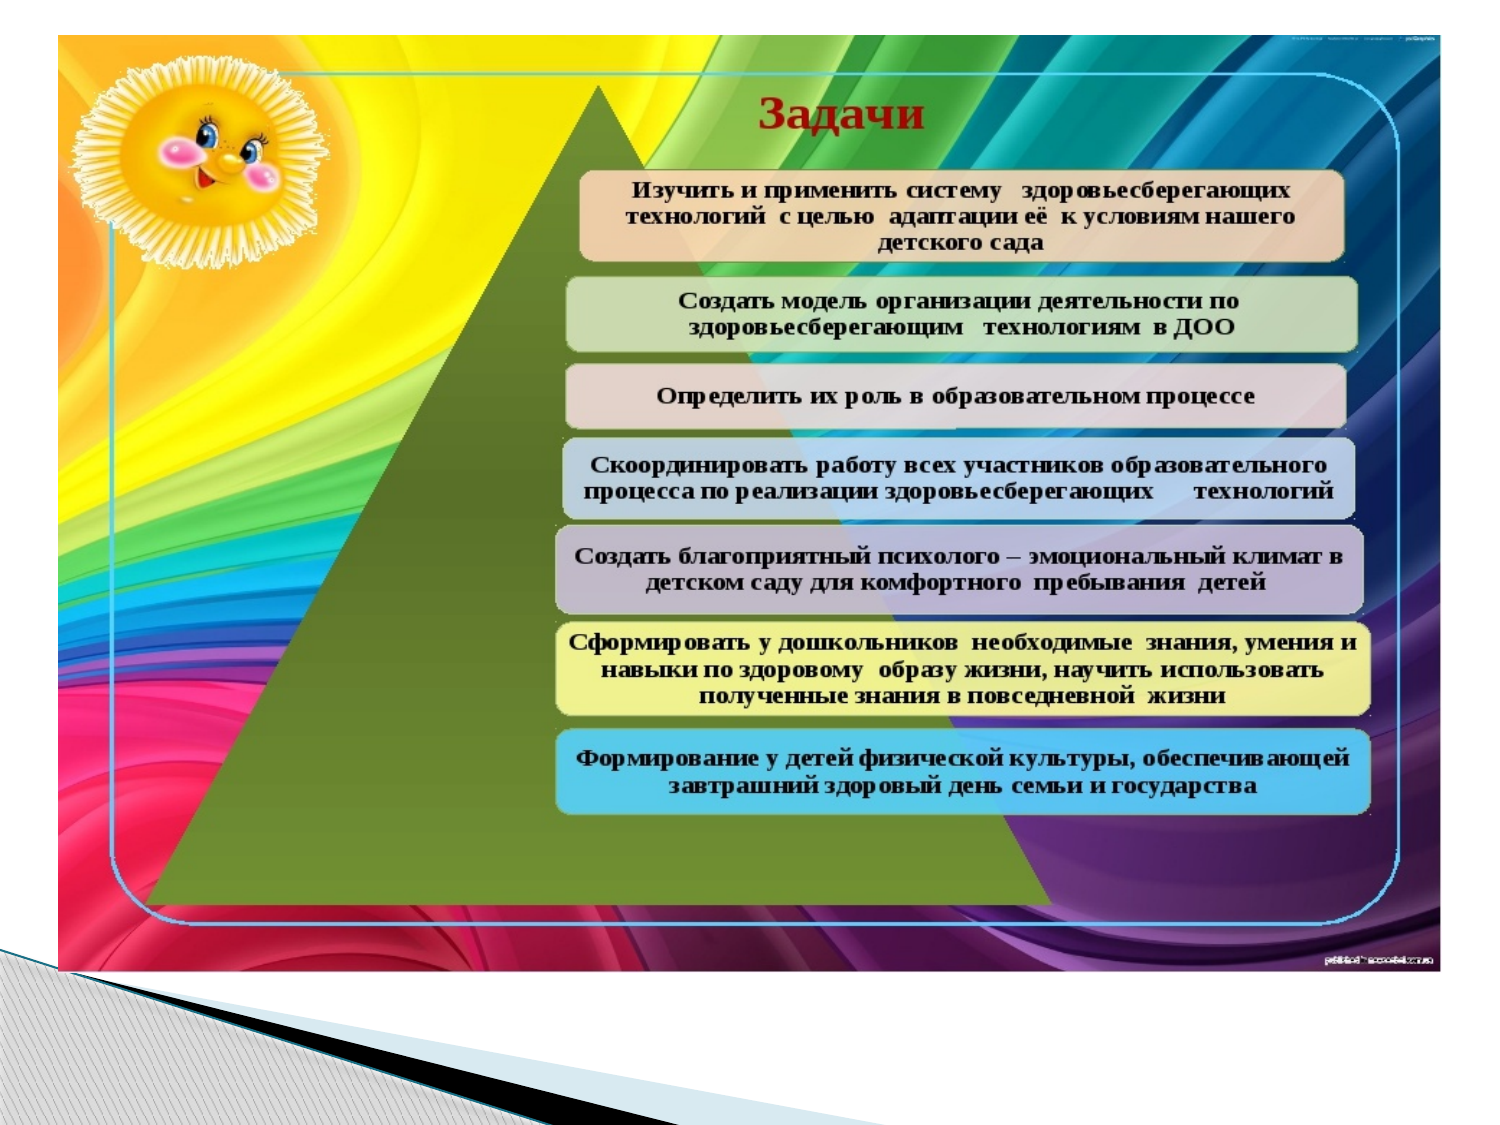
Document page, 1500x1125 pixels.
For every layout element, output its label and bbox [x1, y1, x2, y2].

picture [58, 34, 1442, 973]
